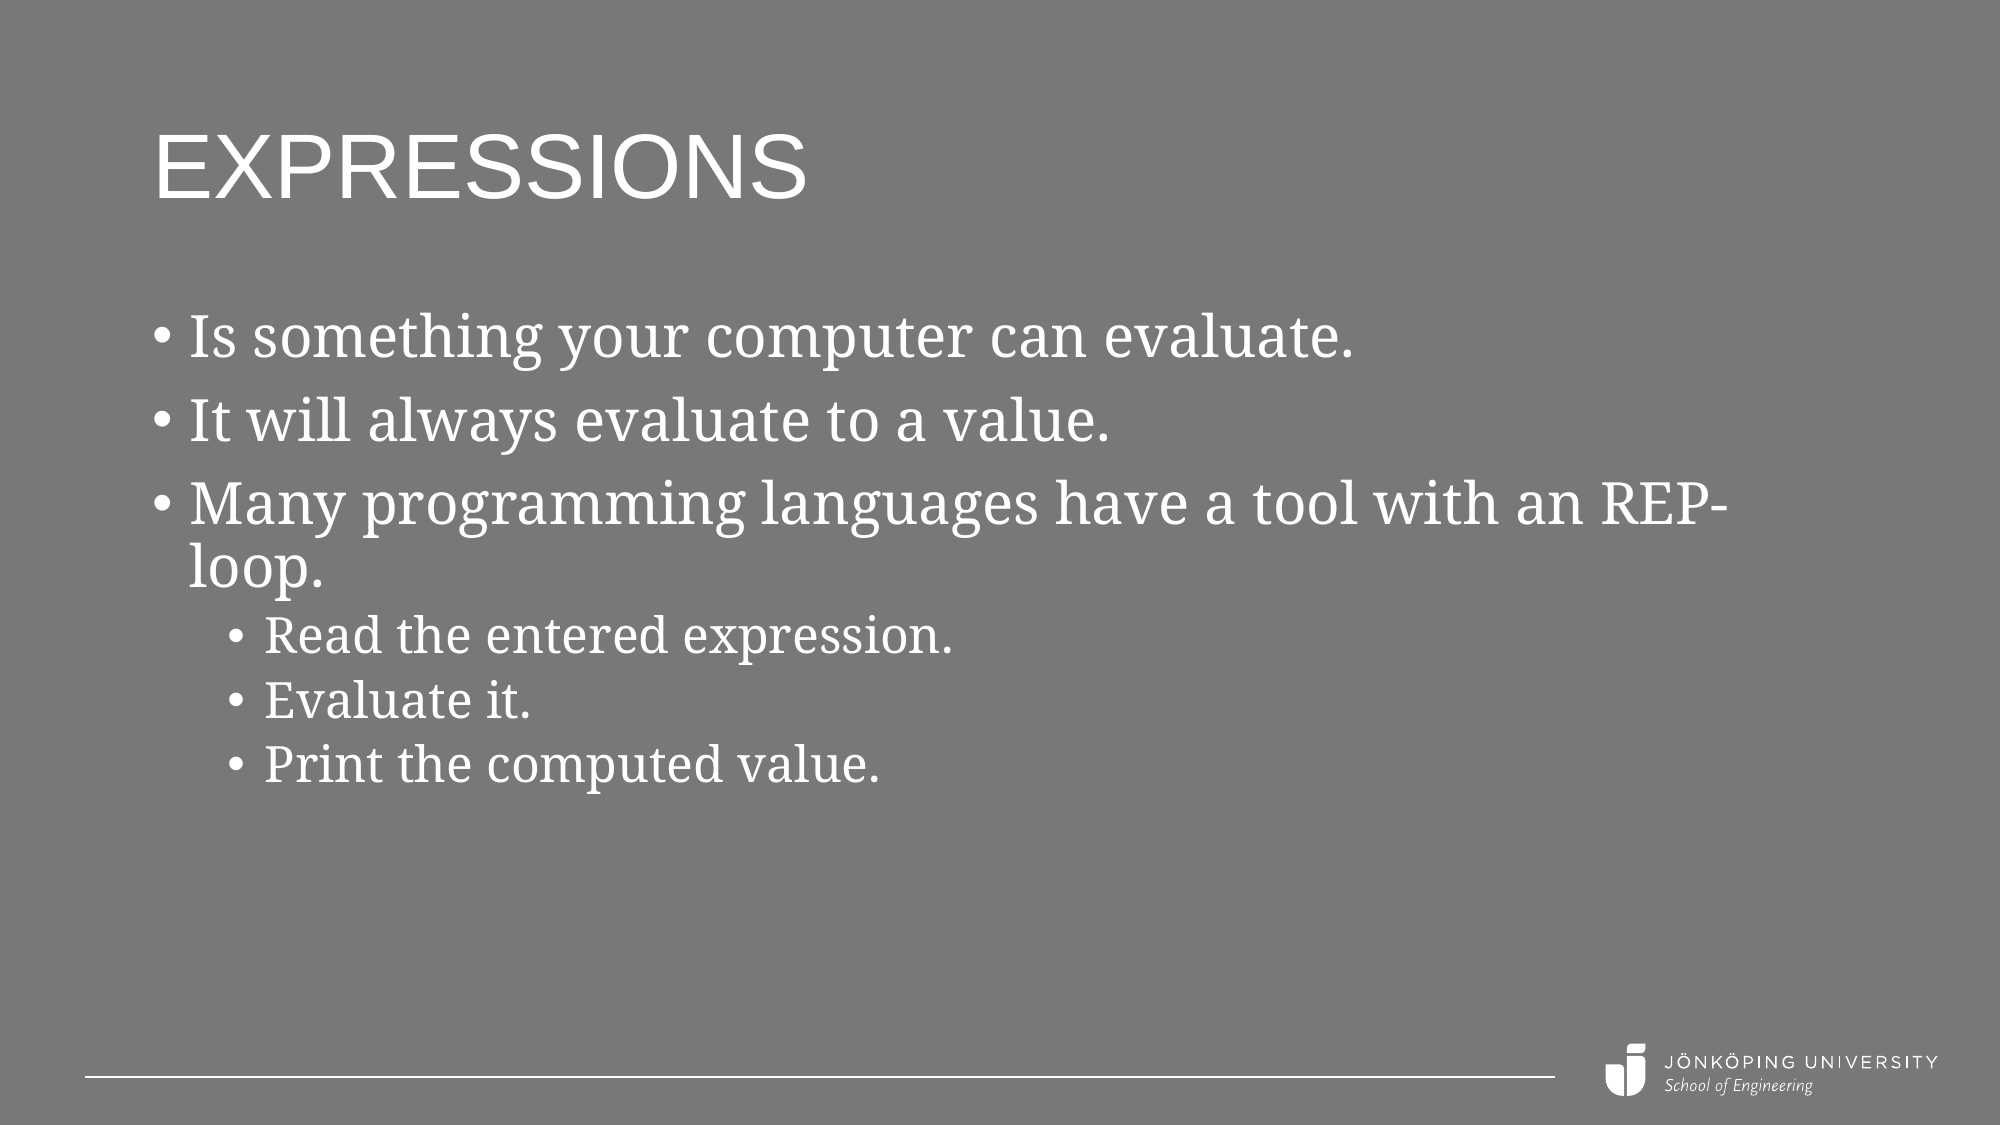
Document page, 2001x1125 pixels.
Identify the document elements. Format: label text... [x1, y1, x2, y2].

title Expressions [137, 59, 1863, 278]
list Is something your computer can evaluate. It will always evaluate to a value. Many programming languages have a tool with an REP-loop. Read the entered expression. Evaluate it. Print the computed value. [137, 299, 1863, 1014]
